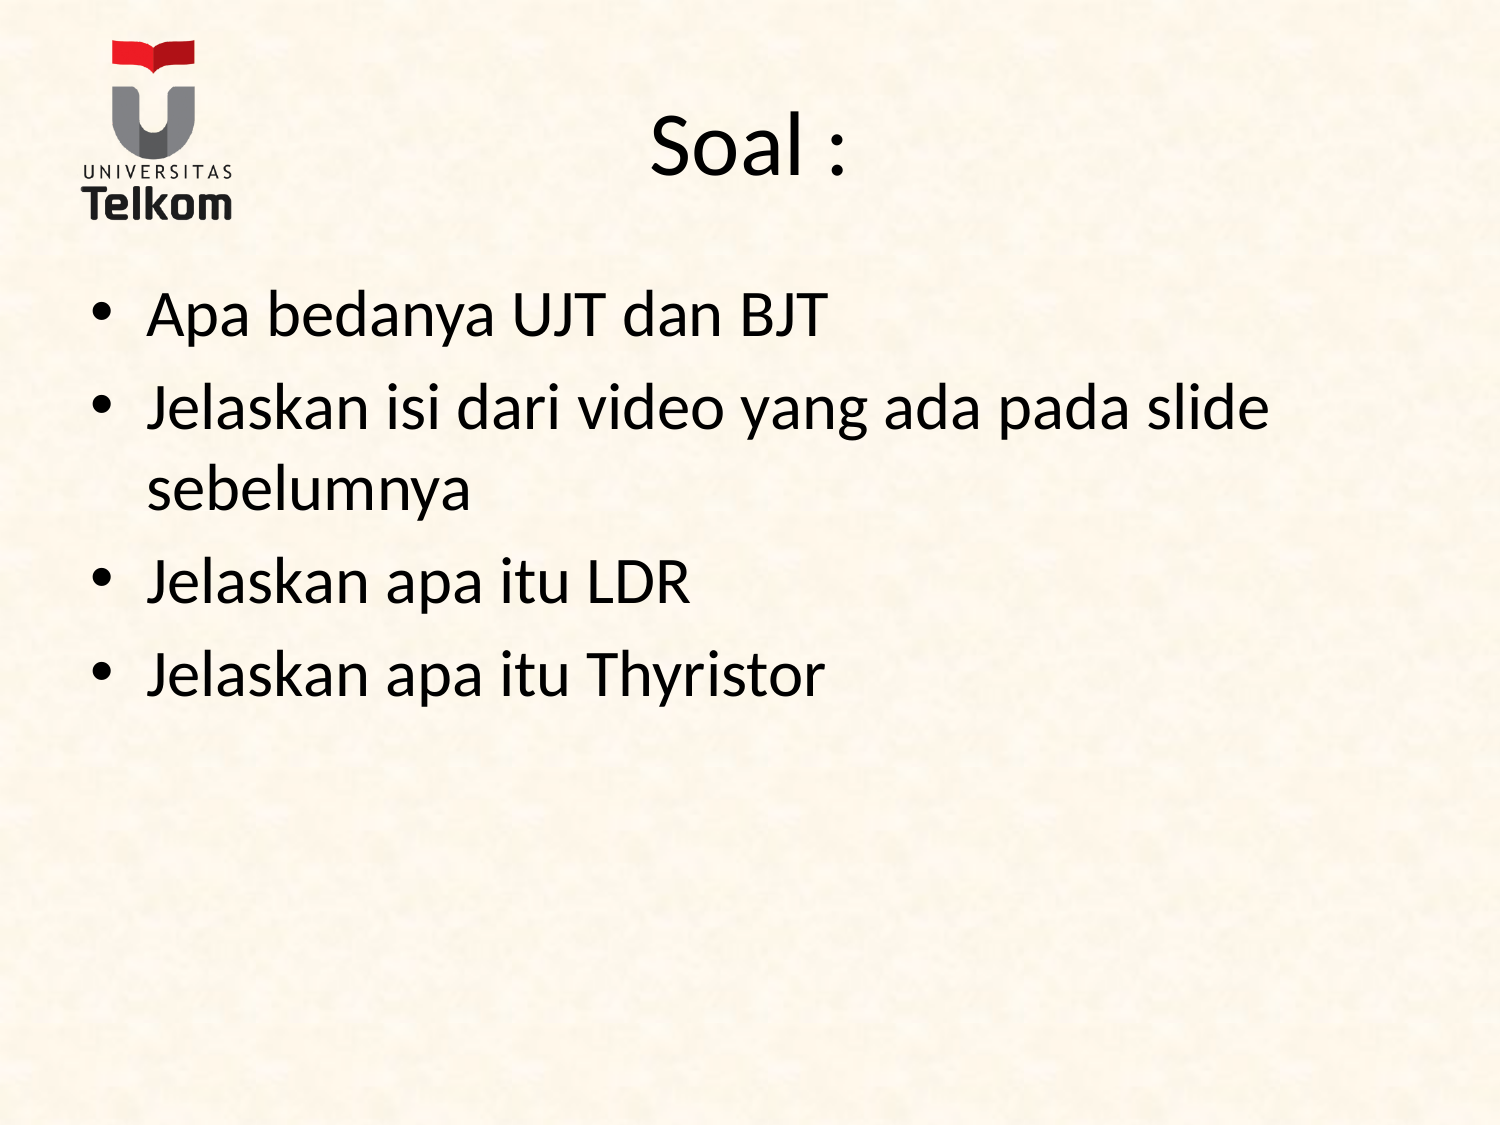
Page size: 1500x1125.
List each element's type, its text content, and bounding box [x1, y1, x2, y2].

title Soal : [75, 45, 1425, 233]
list Apa bedanya UJT dan BJT Jelaskan isi dari video yang ada pada slide sebelumnya Jelaskan apa itu LDR Jelaskan apa itu Thyristor [75, 262, 1425, 1005]
picture [58, 34, 247, 223]
